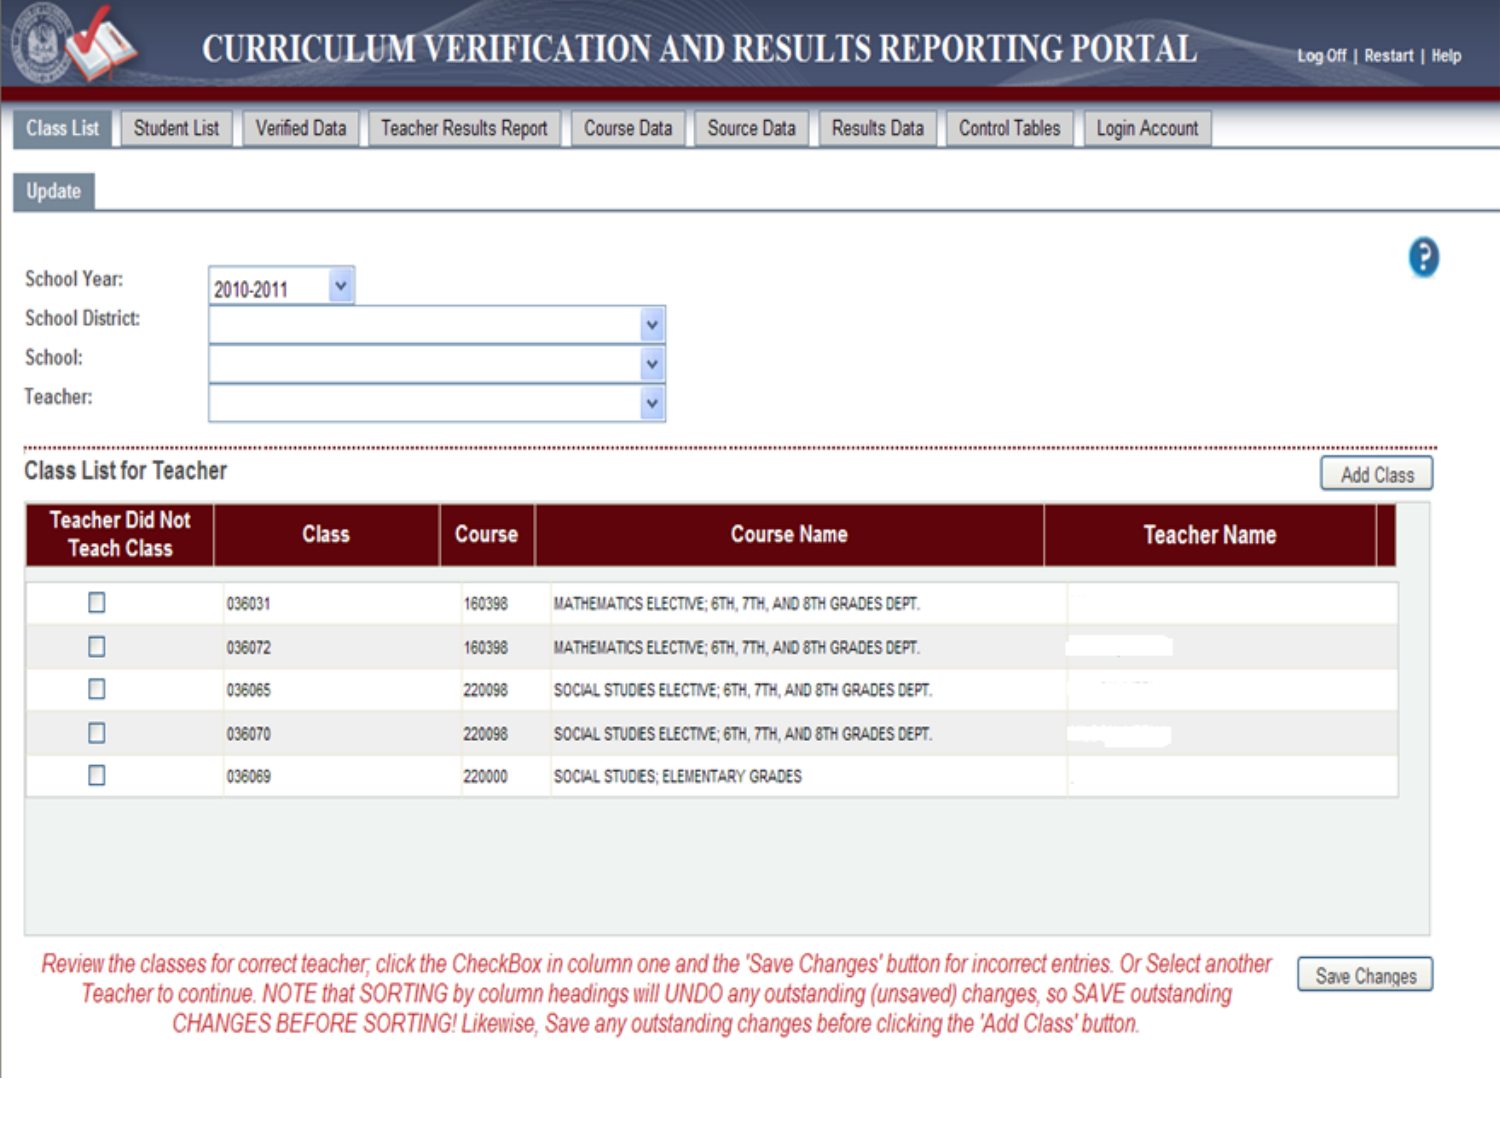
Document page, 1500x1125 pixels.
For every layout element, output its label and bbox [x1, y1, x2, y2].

list [0, 0, 1500, 1078]
